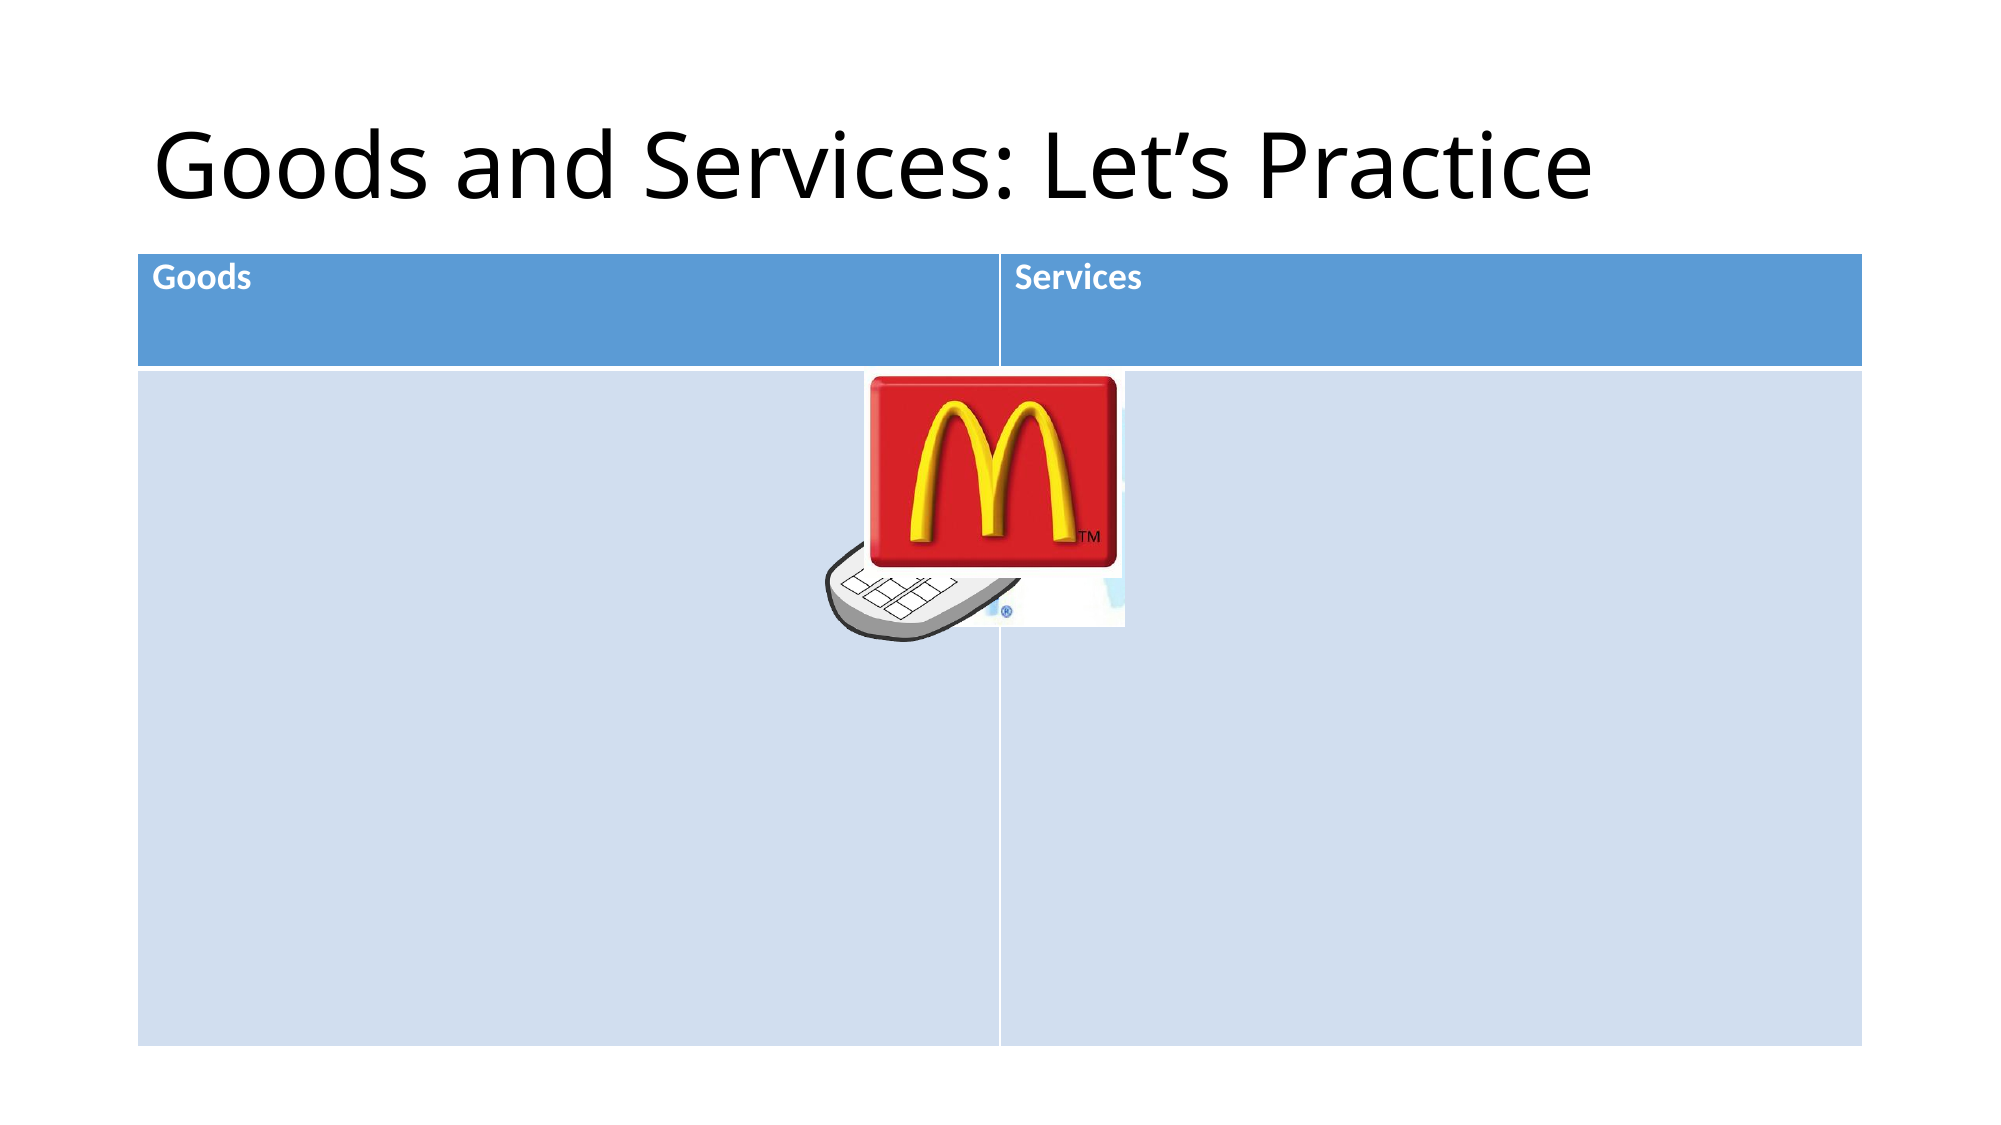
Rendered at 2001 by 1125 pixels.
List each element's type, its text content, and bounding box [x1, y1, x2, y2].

picture [825, 366, 1125, 643]
table_cell [1001, 371, 1862, 1046]
title Goods and Services: Let’s Practice [137, 59, 1863, 253]
table_header Services [1001, 254, 1862, 366]
table_cell [138, 371, 999, 1046]
table_header Goods [138, 254, 999, 366]
